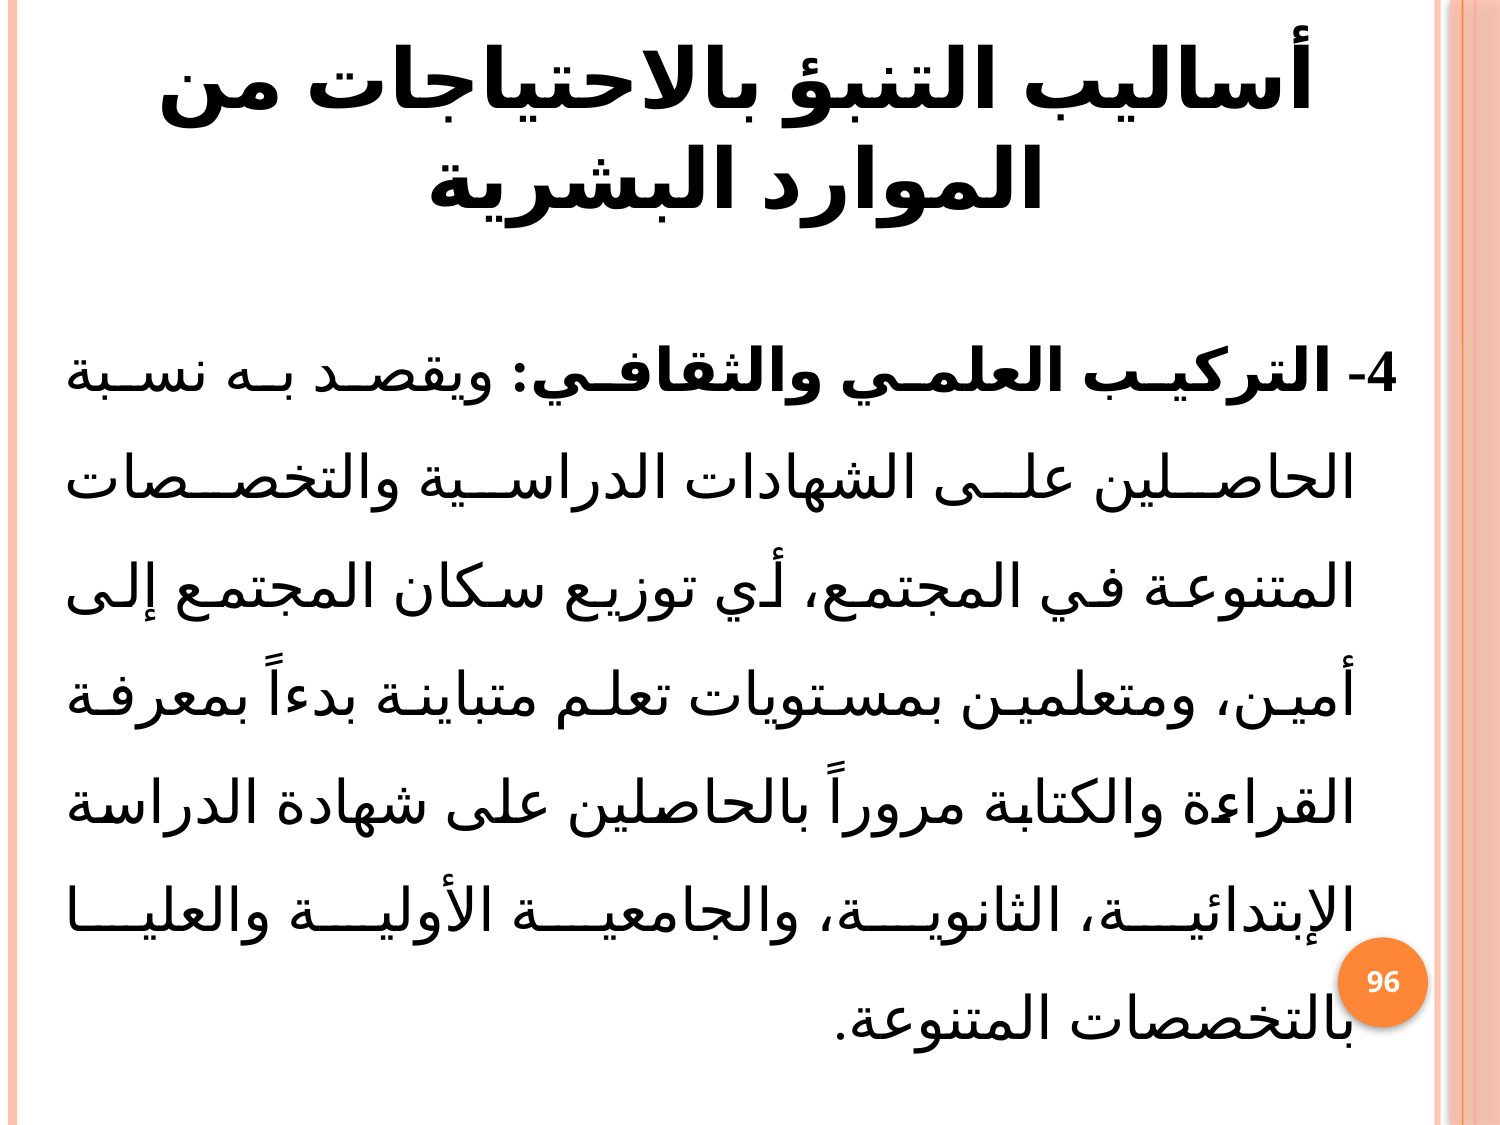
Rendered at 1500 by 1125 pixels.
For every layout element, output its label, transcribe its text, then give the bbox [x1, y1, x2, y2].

list 4- التركيب العلمي والثقافي: ويقصد به نسبة الحاصلين على الشهادات الدراسية والتخصصات المتنوعة في المجتمع، أي توزيع سكان المجتمع إلى أمين، ومتعلمين بمستويات تعلم متباينة بدءاً بمعرفة القراءة والكتابة مروراً بالحاصلين على شهادة الدراسة الإبتدائية، الثانوية، والجامعية الأولية والعليا بالتخصصات المتنوعة. [50, 287, 1413, 1062]
title أساليب التنبؤ بالاحتياجات من الموارد البشرية [75, 45, 1400, 233]
slide_number 96 [1333, 940, 1434, 1027]
